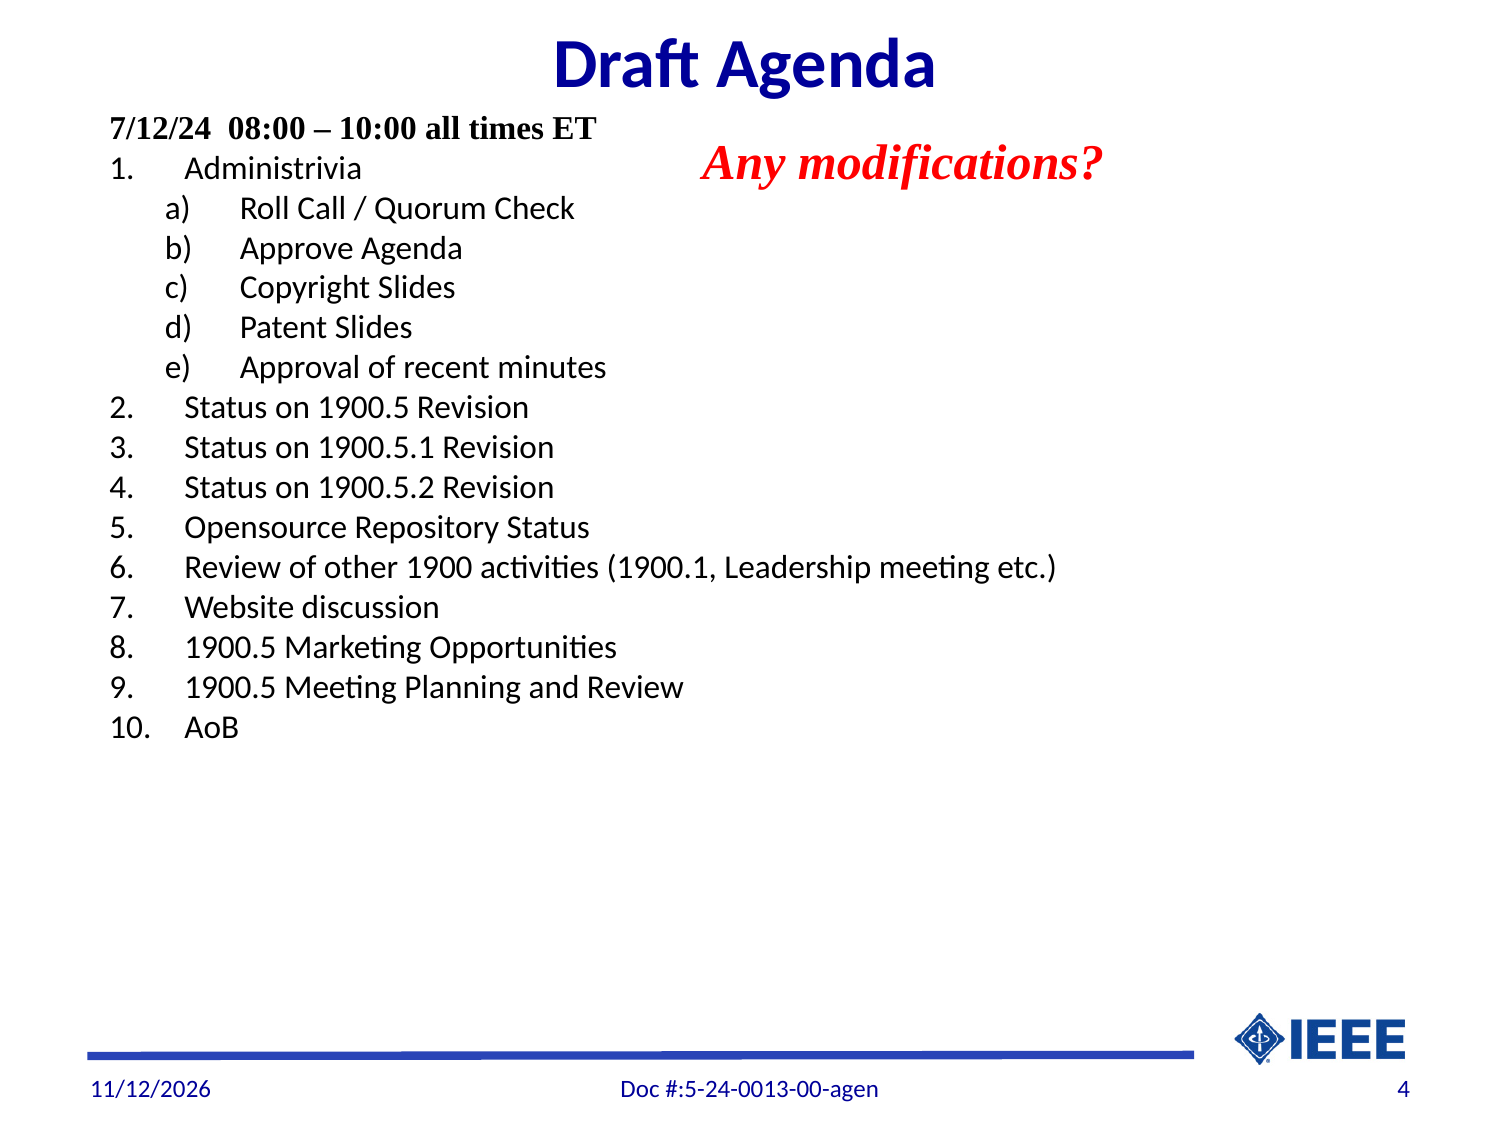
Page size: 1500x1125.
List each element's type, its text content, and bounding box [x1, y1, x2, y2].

text_box Any modifications? [687, 121, 1425, 197]
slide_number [75, 1057, 425, 1118]
picture [1231, 1011, 1406, 1057]
footer Doc #:5-24-0013-00-agen [512, 1057, 988, 1118]
text_box 7/12/24 08:00 – 10:00 all times ET Administrivia Roll Call / Quorum Check Approve Agenda Copyright Slides Patent Slides Approval of recent minutes Status on 1900.5 Revision Status on 1900.5.1 Revision Status on 1900.5.2 Revision Opensource Repository Status Review of other 1900 activities (1900.1, Leadership meeting etc.) Website discussion 1900.5 Marketing Opportunities 1900.5 Meeting Planning and Review AoB [75, 98, 1475, 792]
title Draft Agenda [99, 8, 1375, 98]
slide_number 4 [1074, 1057, 1425, 1118]
